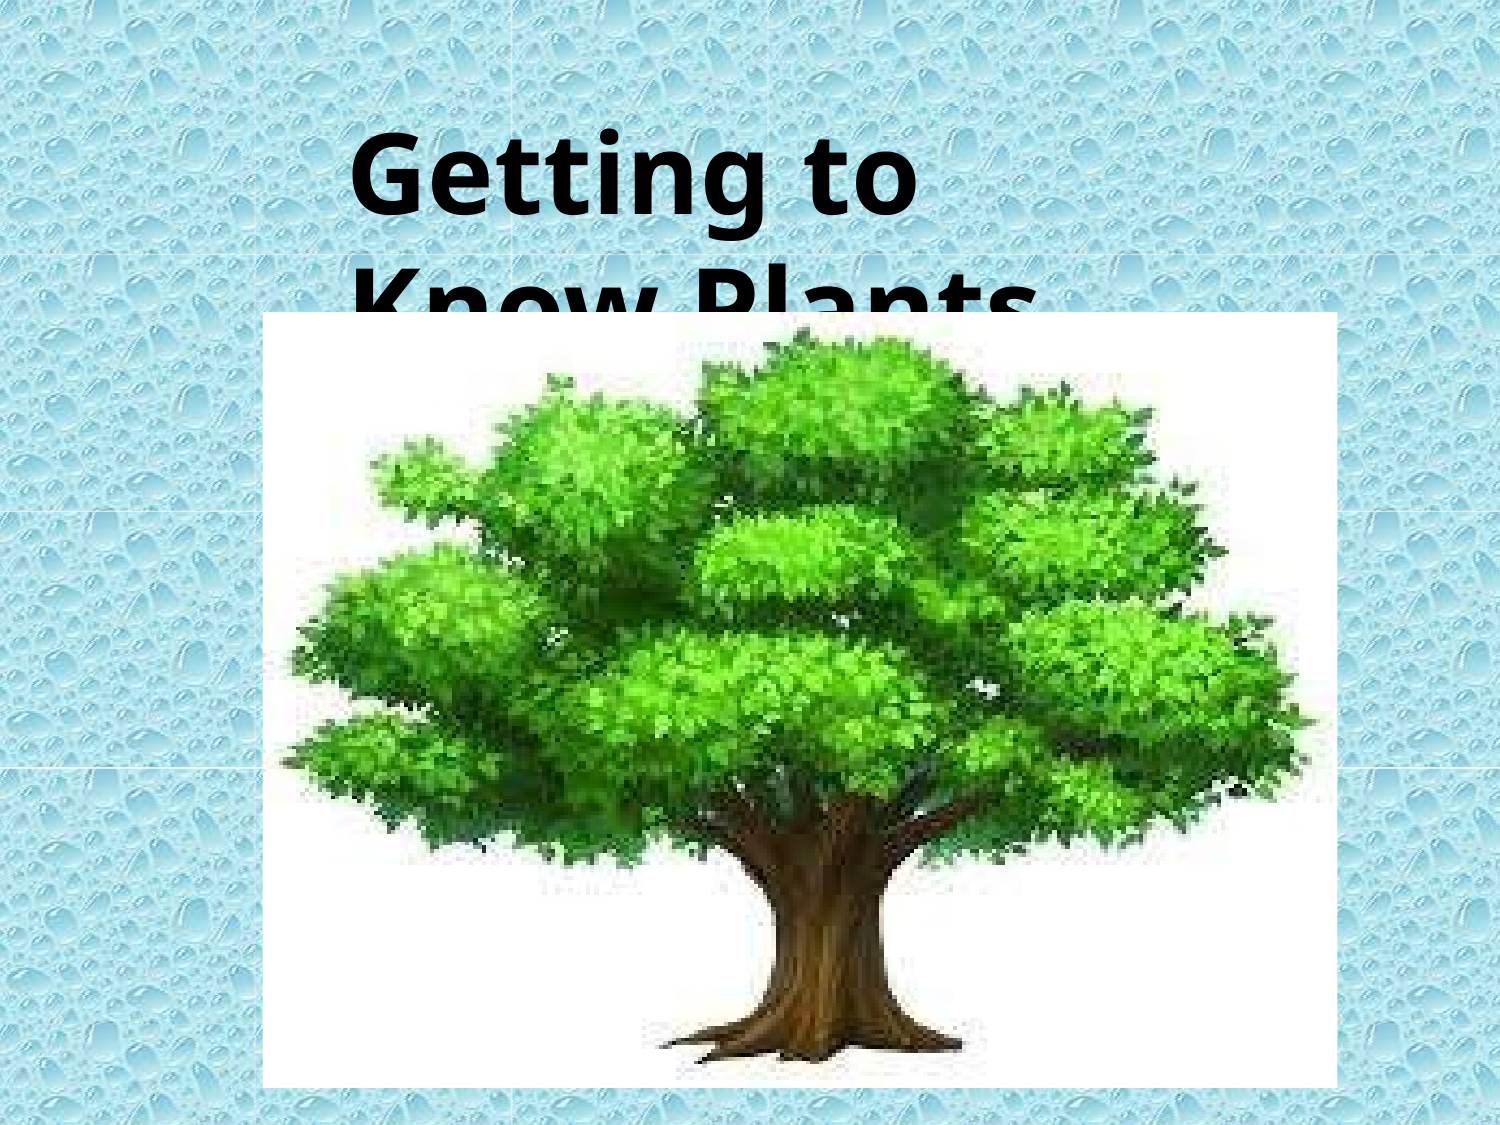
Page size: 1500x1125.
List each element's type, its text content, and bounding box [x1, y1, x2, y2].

text_box Getting to Know Plants [343, 99, 1133, 312]
picture [0, 0, 1500, 1125]
text_box [262, 312, 1338, 1088]
